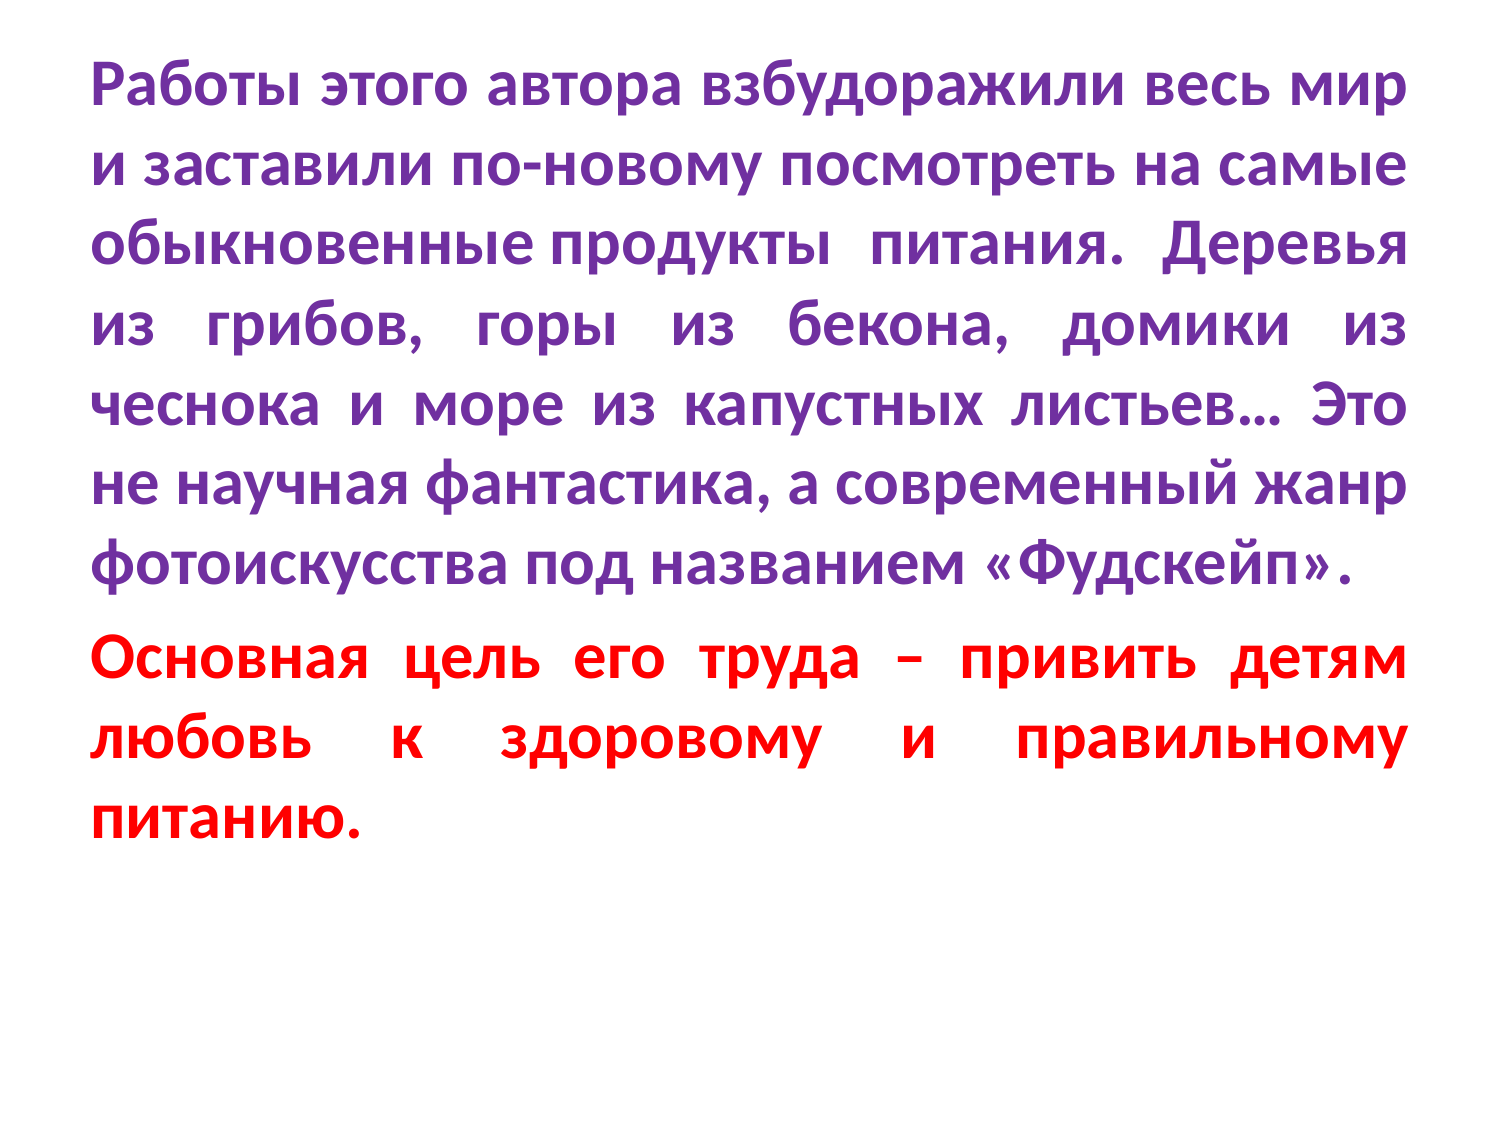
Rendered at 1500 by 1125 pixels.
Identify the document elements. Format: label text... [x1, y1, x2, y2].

list Работы этого автора взбудоражили весь мир и заставили по-новому посмотреть на самые обыкновенные продукты питания. Деревья из грибов, горы из бекона, домики из чеснока и море из капустных листьев… Это не научная фантастика, а современный жанр фотоискусства под названием «Фудскейп». Основная цель его труда – привить детям любовь к здоровому и правильному питанию. [75, 30, 1425, 1005]
